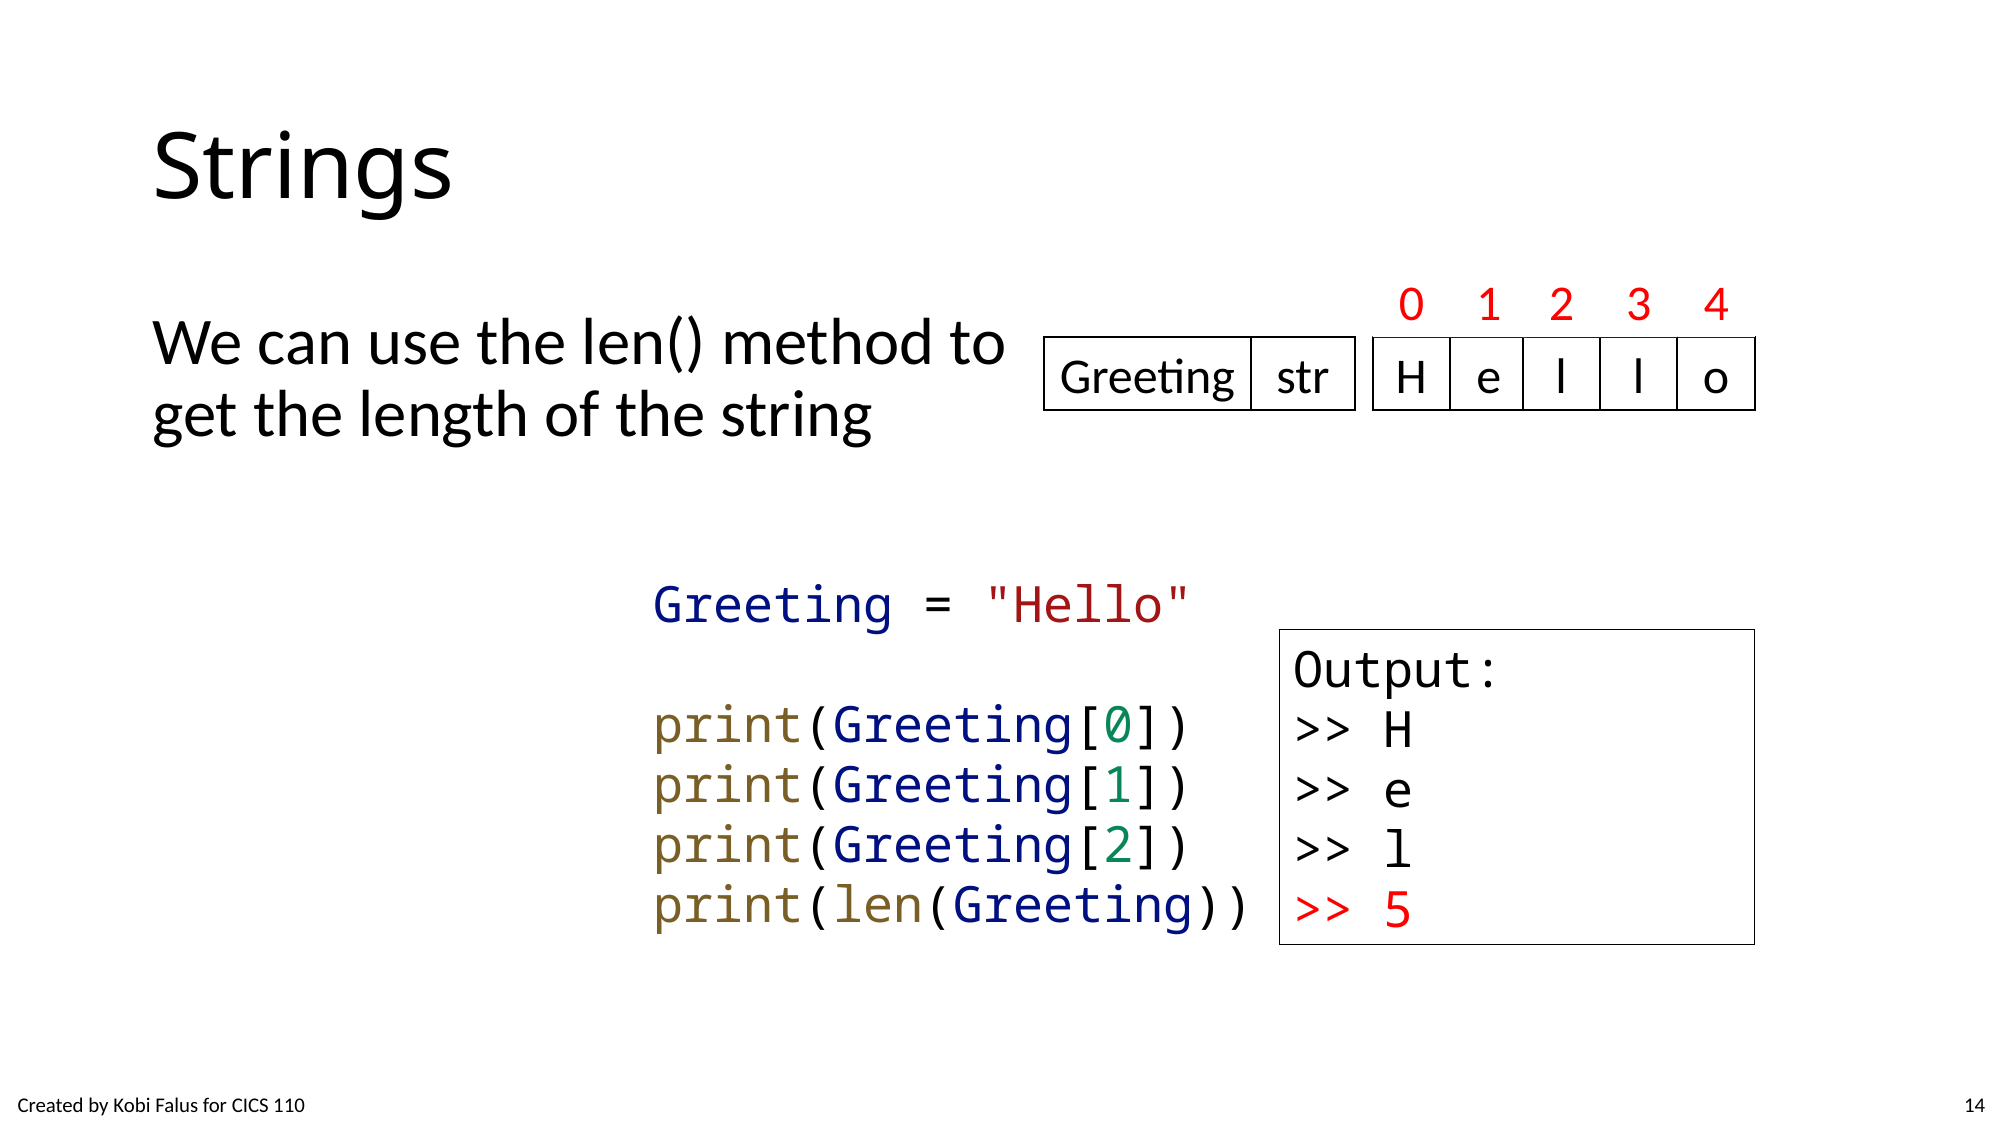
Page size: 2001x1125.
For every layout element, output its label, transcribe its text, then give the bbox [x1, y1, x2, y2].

text_box H [1372, 338, 1449, 411]
text_box 4 [1676, 263, 1756, 338]
text_box e [1449, 338, 1522, 411]
text_box Greeting [1043, 336, 1250, 411]
text_box 2 [1522, 263, 1601, 338]
text_box Output: >> H >> e >> l >> 5 [1279, 629, 1755, 945]
list We can use the len() method to get the length of the string [137, 299, 1044, 618]
title Strings [137, 59, 1863, 278]
text_box str [1250, 336, 1356, 411]
text_box 1 [1449, 263, 1522, 338]
text_box Greeting = "Hello" print(Greeting[0]) print(Greeting[1]) print(Greeting[2]) print(len(Greeting)) [638, 565, 1300, 941]
text_box o [1676, 338, 1756, 411]
text_box 3 [1601, 263, 1676, 338]
text_box l [1522, 338, 1601, 411]
text_box 0 [1372, 263, 1449, 338]
text_box l [1601, 338, 1676, 411]
